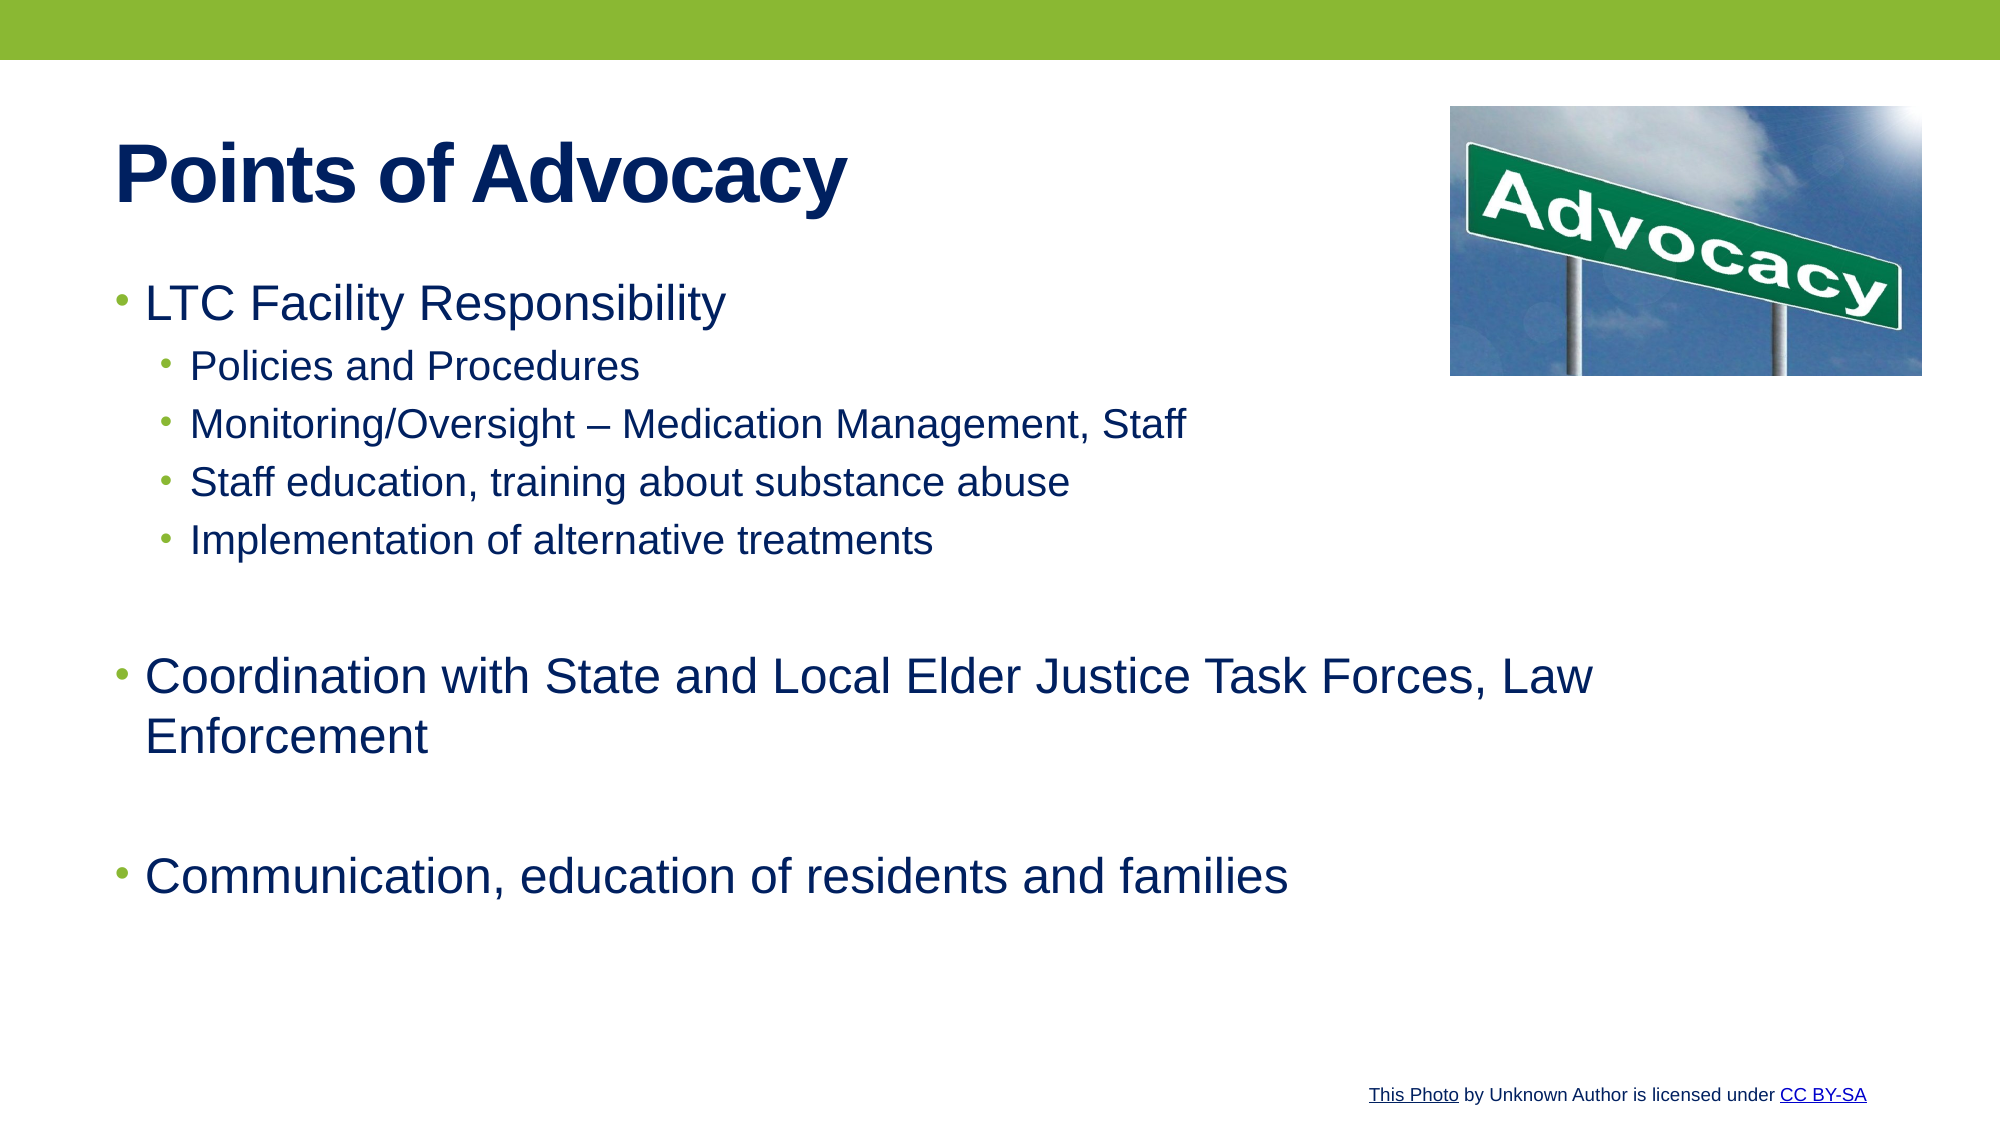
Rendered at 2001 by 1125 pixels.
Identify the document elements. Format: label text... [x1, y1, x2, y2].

list LTC Facility Responsibility Policies and Procedures Monitoring/Oversight – Medication Management, Staff Staff education, training about substance abuse Implementation of alternative treatments Coordination with State and Local Elder Justice Task Forces, Law Enforcement Communication, education of residents and families [99, 262, 1901, 1063]
title Points of Advocacy [99, 87, 1900, 250]
text_box This Photo by Unknown Author is licensed under CC BY-SA [1354, 1074, 1970, 1113]
picture [1450, 105, 1923, 377]
